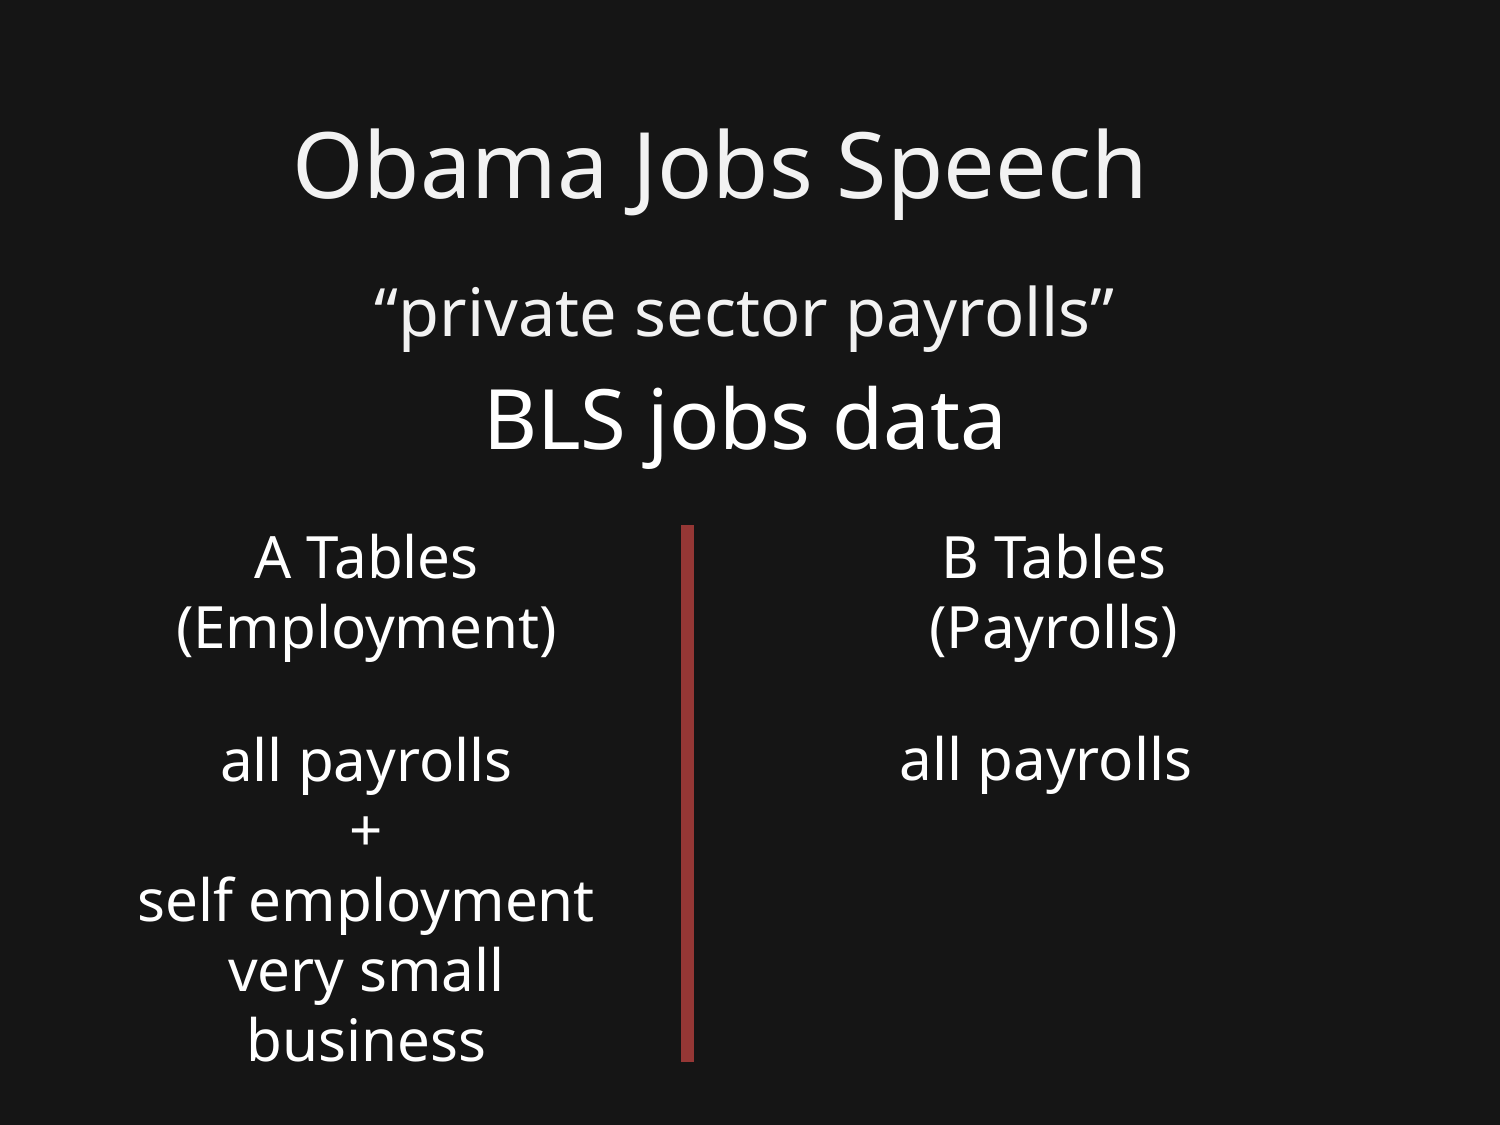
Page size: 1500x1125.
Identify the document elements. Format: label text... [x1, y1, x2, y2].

text_box B Tables (Payrolls) [795, 512, 1313, 668]
text_box BLS jobs data [132, 358, 1358, 474]
text_box A Tables (Employment) [107, 512, 625, 668]
text_box “private sector payrolls” [132, 262, 1358, 358]
text_box Obama Jobs Speech [107, 99, 1333, 225]
text_box all payrolls [787, 714, 1305, 800]
text_box all payrolls + self employment very small business [107, 715, 625, 1081]
